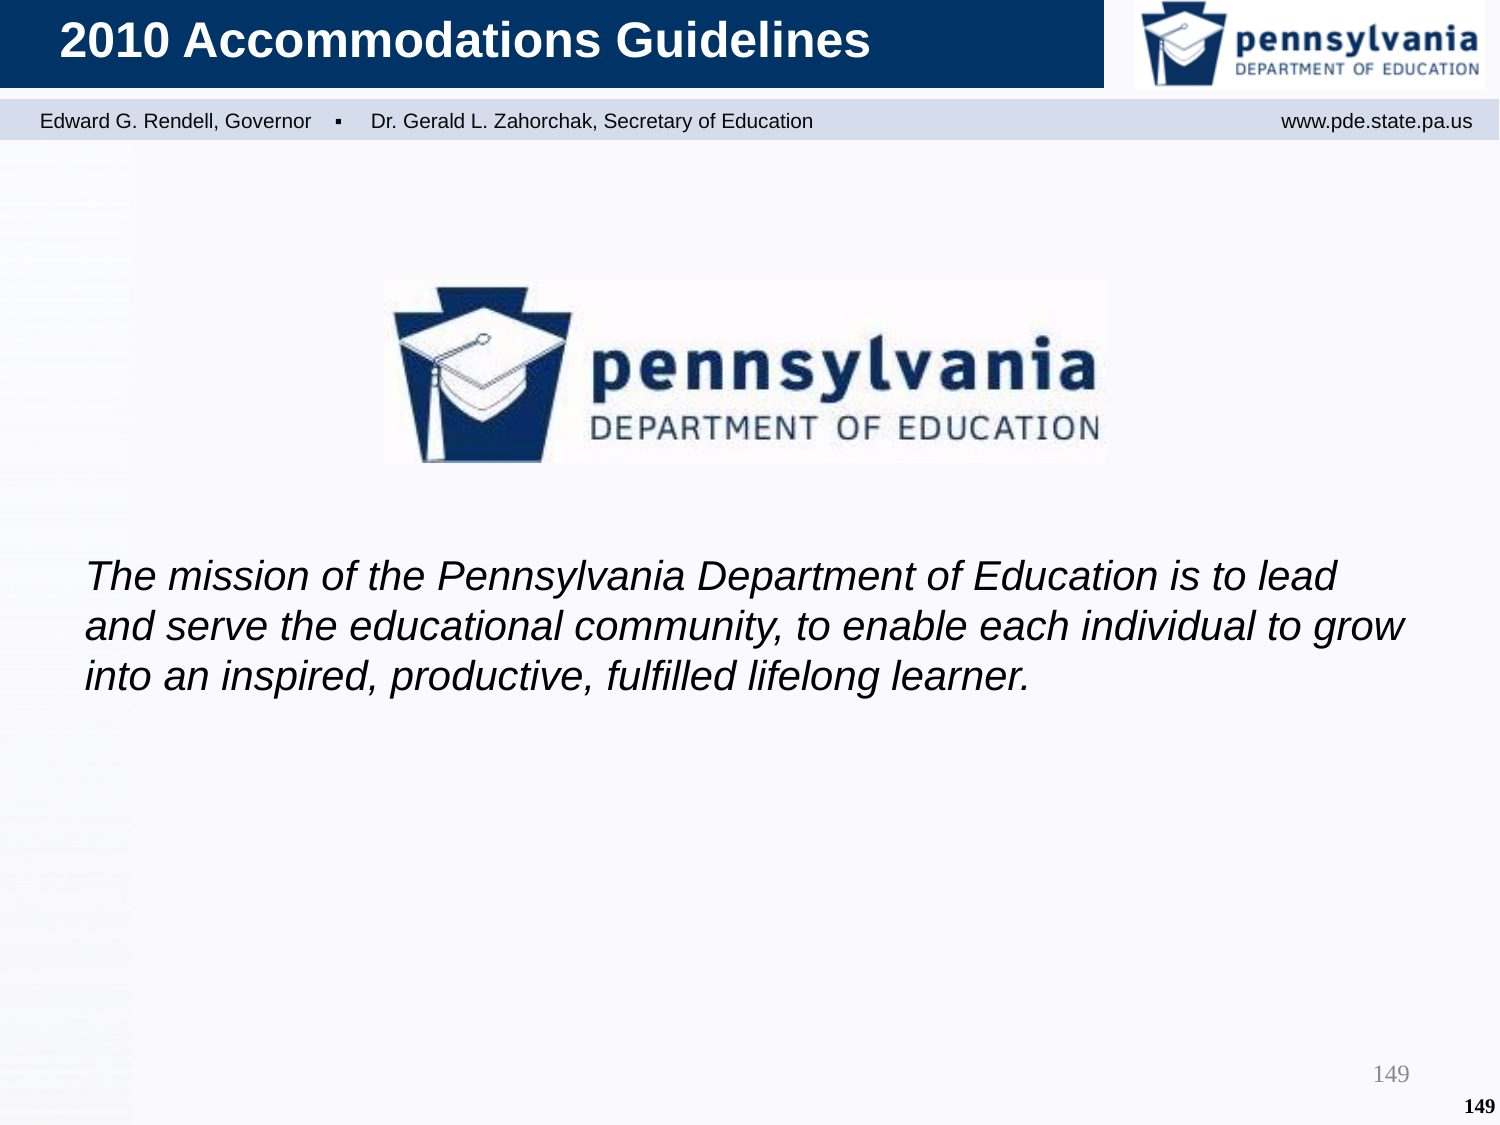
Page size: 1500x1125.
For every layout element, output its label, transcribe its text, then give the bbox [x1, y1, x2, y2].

text_box The mission of the Pennsylvania Department of Education is to lead and serve the educational community, to enable each individual to grow into an inspired, productive, fulfilled lifelong learner. [69, 541, 1420, 706]
slide_number 149 [1074, 1042, 1425, 1103]
text_box 149 [1418, 1085, 1500, 1125]
picture [0, 0, 1500, 1125]
